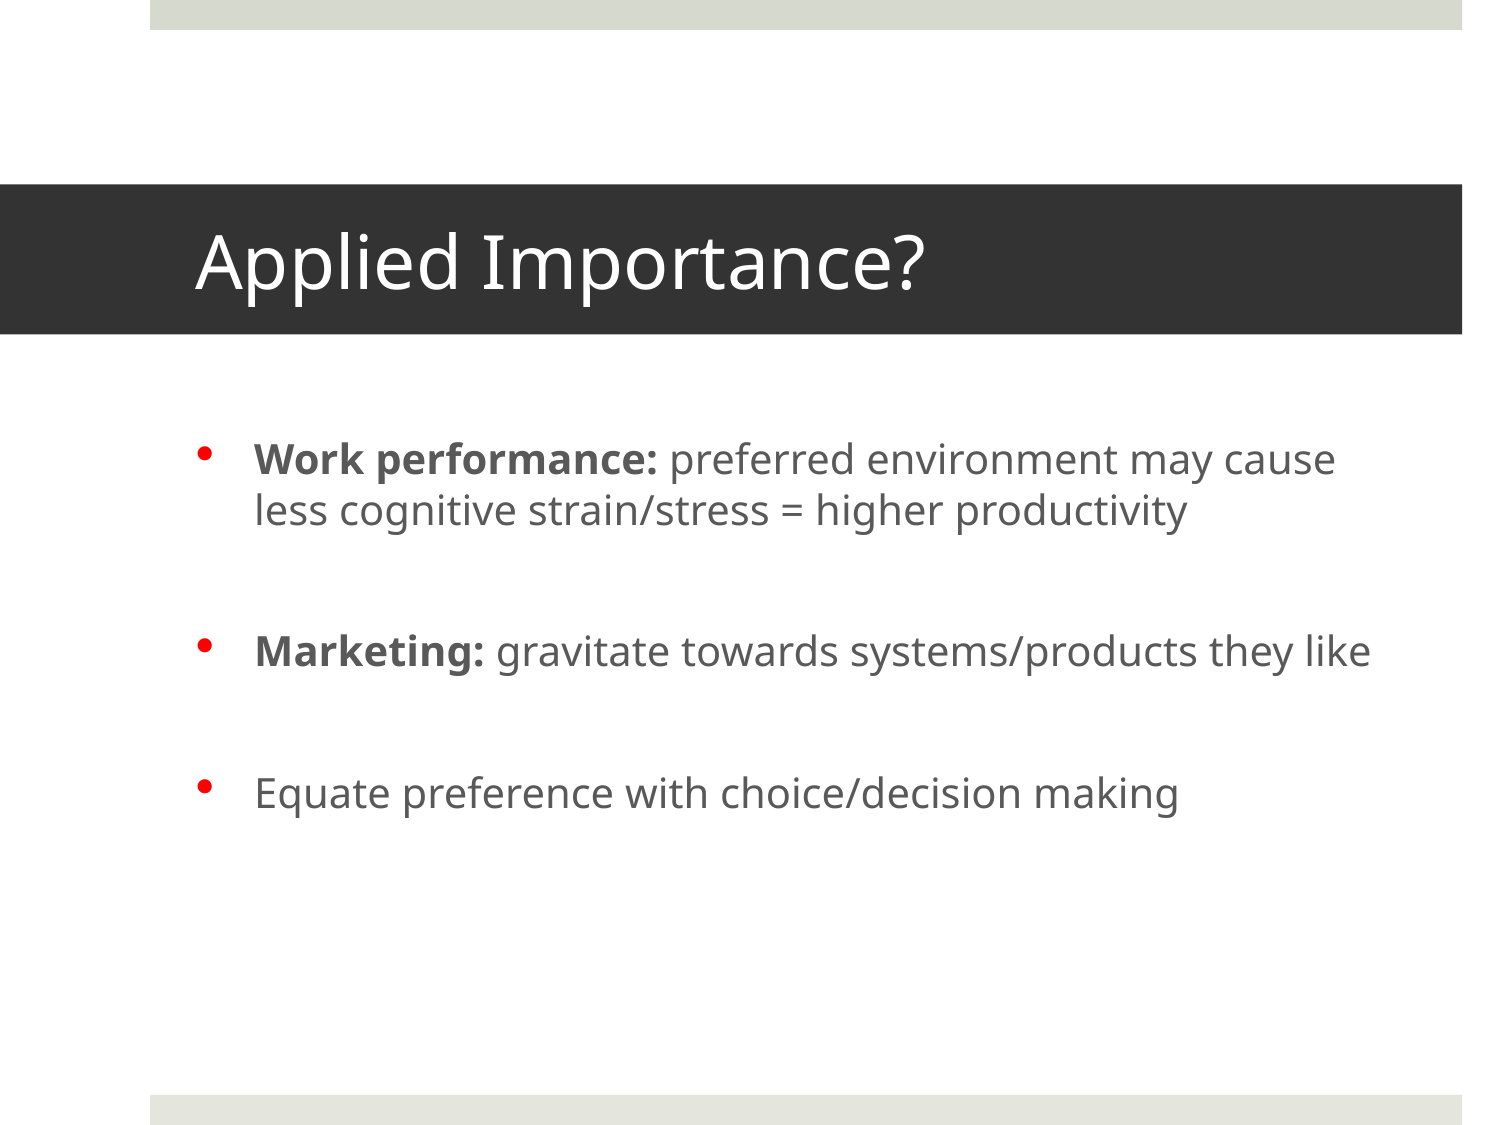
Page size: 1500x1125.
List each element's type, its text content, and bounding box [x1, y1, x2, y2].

title Applied Importance? [0, 184, 1463, 335]
list Work performance: preferred environment may cause less cognitive strain/stress = higher productivity Marketing: gravitate towards systems/products they like Equate preference with choice/decision making [182, 425, 1432, 1028]
